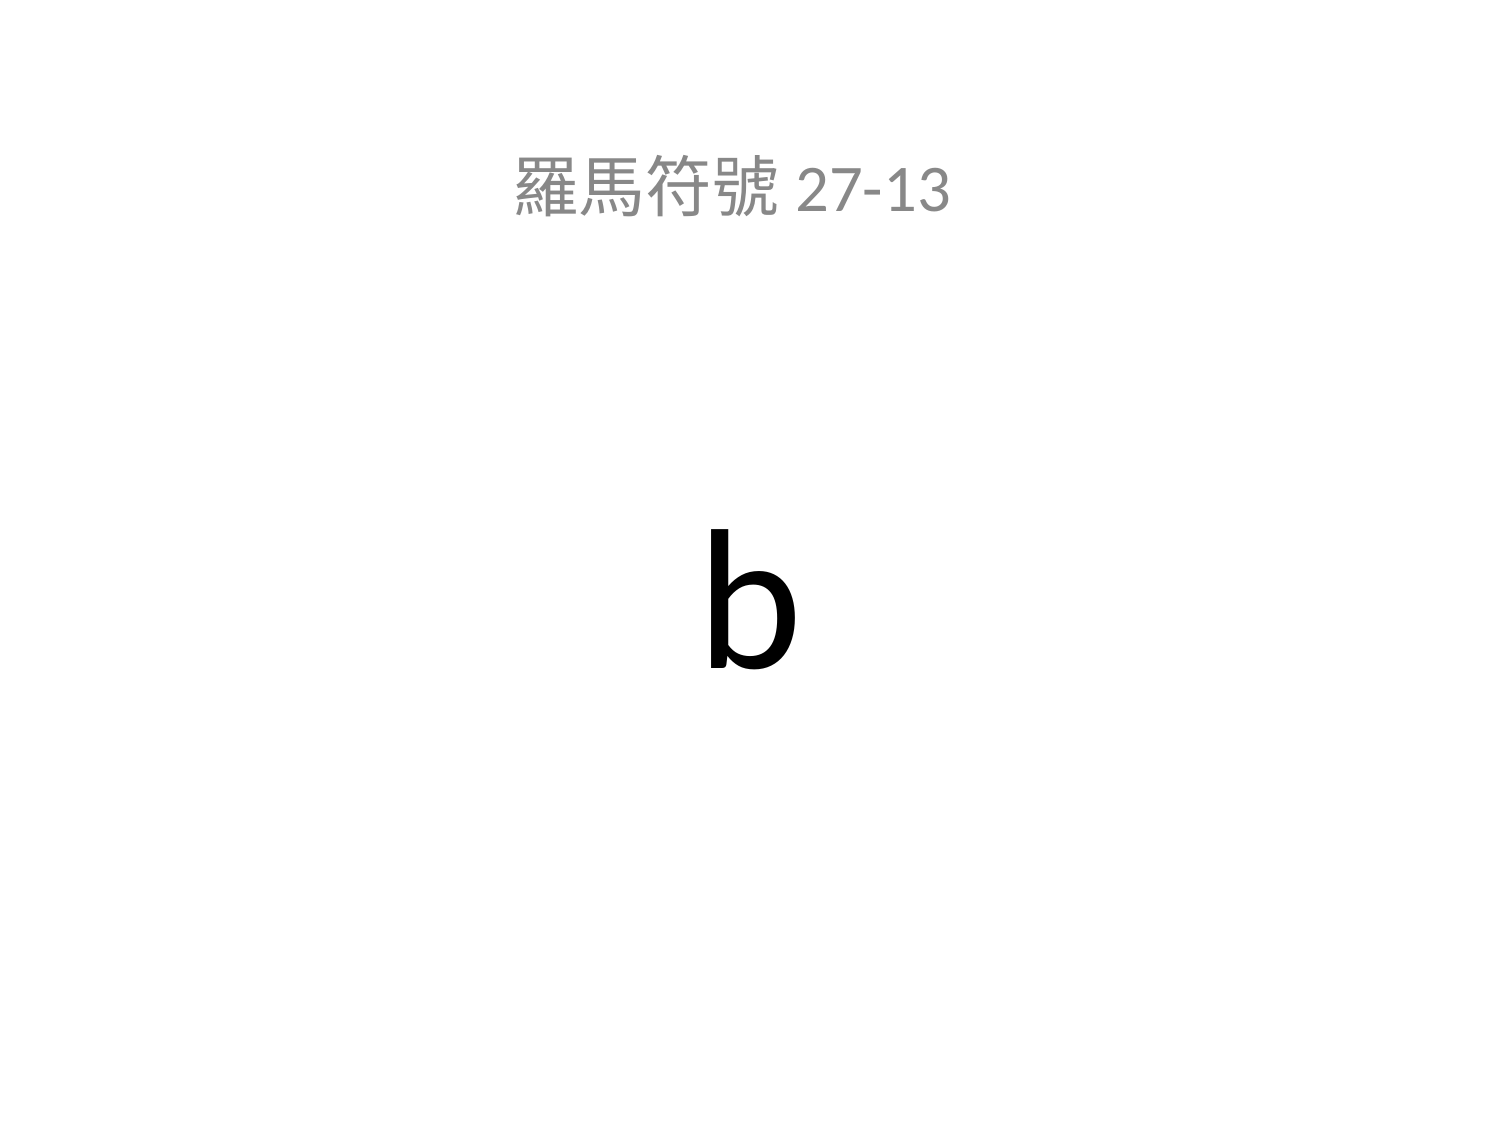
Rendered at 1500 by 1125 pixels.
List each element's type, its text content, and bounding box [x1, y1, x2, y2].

title b [112, 468, 1388, 710]
subtitle 羅馬符號27-13 [206, 137, 1257, 425]
